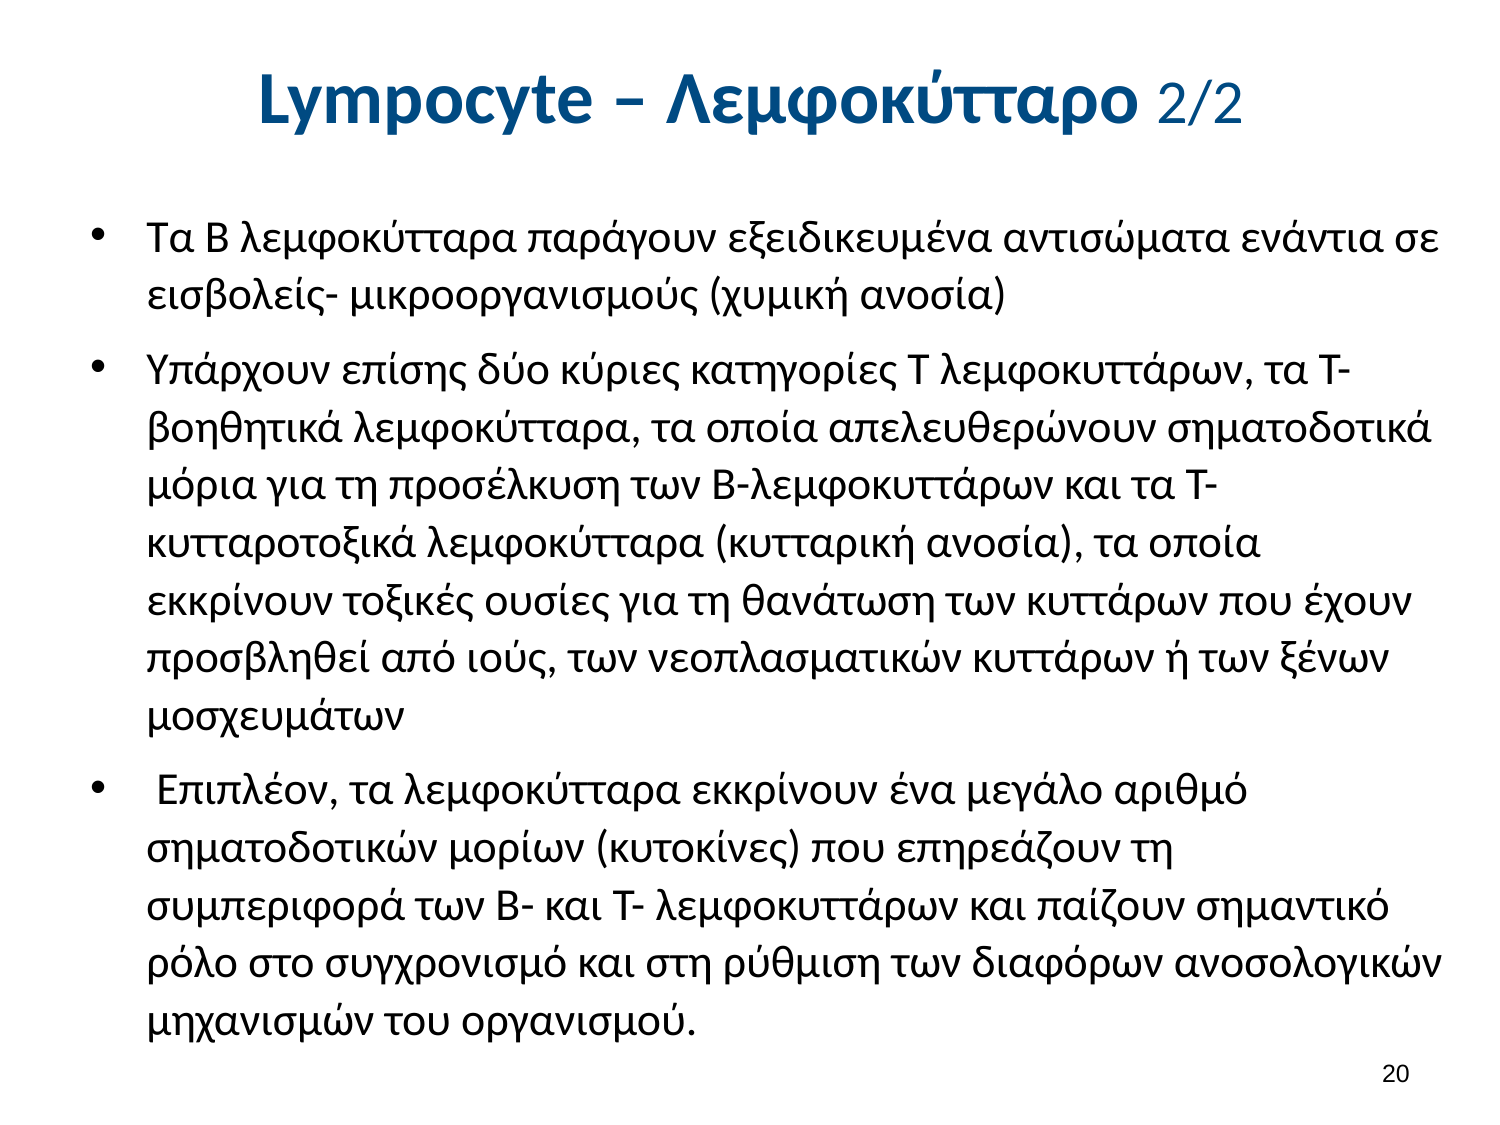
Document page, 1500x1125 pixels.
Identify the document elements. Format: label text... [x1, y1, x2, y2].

list Τα Β λεμφοκύτταρα παράγουν εξειδικευμένα αντισώματα ενάντια σε εισβολείς- μικροοργανισμούς (χυμική ανοσία) Υπάρχουν επίσης δύο κύριες κατηγορίες Τ λεμφοκυττάρων, τα Τ-βοηθητικά λεμφοκύτταρα, τα οποία απελευθερώνουν σηματοδοτικά μόρια για τη προσέλκυση των Β-λεμφοκυττάρων και τα Τ-κυτταροτοξικά λεμφοκύτταρα (κυτταρική ανοσία), τα οποία εκκρίνουν τοξικές ουσίες για τη θανάτωση των κυττάρων που έχουν προσβληθεί από ιούς, των νεοπλασματικών κυττάρων ή των ξένων μοσχευμάτων Επιπλέον, τα λεμφοκύτταρα εκκρίνουν ένα μεγάλο αριθμό σηματοδοτικών μορίων (κυτοκίνες) που επηρεάζουν τη συμπεριφορά των Β- και Τ- λεμφοκυττάρων και παίζουν σημαντικό ρόλο στο συγχρονισμό και στη ρύθμιση των διαφόρων ανοσολογικών μηχανισμών του οργανισμού. [75, 196, 1459, 1071]
slide_number 19 [1074, 1042, 1425, 1103]
title Lympocyte – Λεμφοκύτταρο 2/2 [76, 19, 1427, 169]
